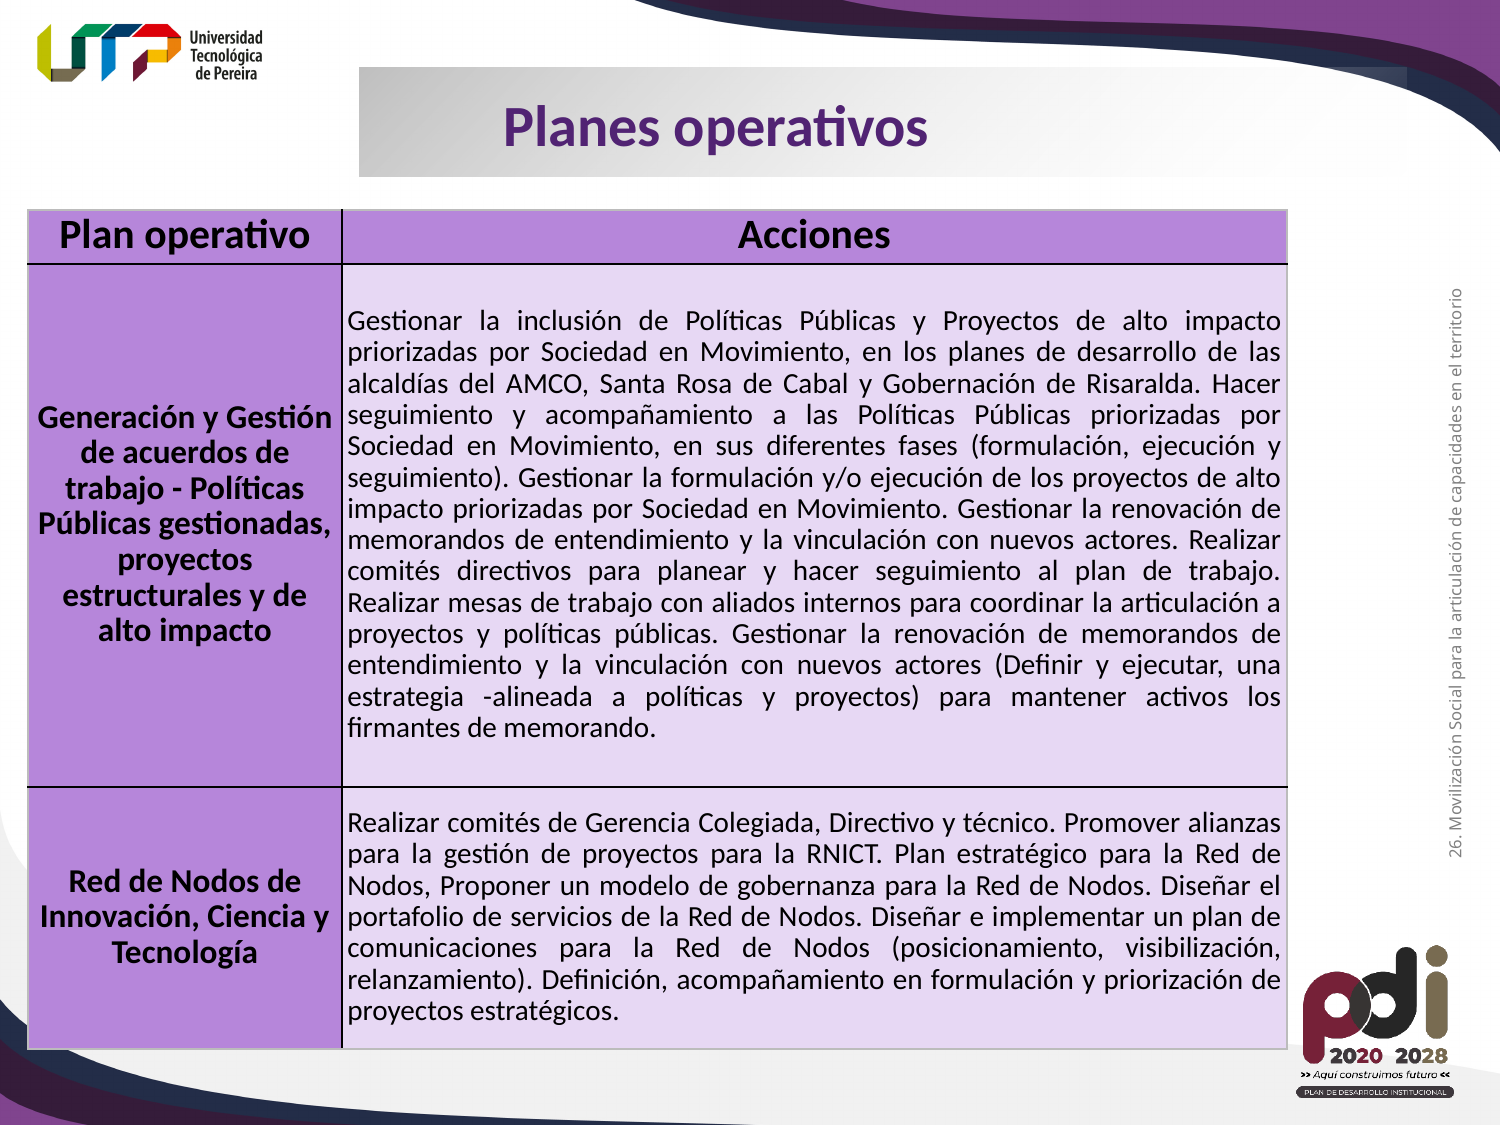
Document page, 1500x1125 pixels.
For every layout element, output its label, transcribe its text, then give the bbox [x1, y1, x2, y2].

table_cell Gestionar la inclusión de Políticas Públicas y Proyectos de alto impacto priorizadas por Sociedad en Movimiento, en los planes de desarrollo de las alcaldías del AMCO, Santa Rosa de Cabal y Gobernación de Risaralda. Hacer seguimiento y acompañamiento a las Políticas Públicas priorizadas por Sociedad en Movimiento, en sus diferentes fases (formulación, ejecución y seguimiento). Gestionar la formulación y/o ejecución de los proyectos de alto impacto priorizadas por Sociedad en Movimiento. Gestionar la renovación de memorandos de entendimiento y la vinculación con nuevos actores. Realizar comités directivos para planear y hacer seguimiento al plan de trabajo. Realizar mesas de trabajo con aliados internos para coordinar la articulación a proyectos y políticas públicas. Gestionar la renovación de memorandos de entendimiento y la vinculación con nuevos actores (Definir y ejecutar, una estrategia -alineada a políticas y proyectos) para mantener activos los firmantes de memorando. [343, 265, 1286, 786]
table_header Plan operativo [29, 211, 341, 263]
table_header Acciones [343, 211, 1286, 263]
table_cell Red de Nodos de Innovación, Ciencia y Tecnología [29, 788, 341, 1048]
picture [0, 0, 1500, 1125]
table_cell Realizar comités de Gerencia Colegiada, Directivo y técnico. Promover alianzas para la gestión de proyectos para la RNICT. Plan estratégico para la Red de Nodos, Proponer un modelo de gobernanza para la Red de Nodos. Diseñar el portafolio de servicios de la Red de Nodos. Diseñar e implementar un plan de comunicaciones para la Red de Nodos (posicionamiento, visibilización, relanzamiento). Definición, acompañamiento en formulación y priorización de proyectos estratégicos. [343, 788, 1286, 1048]
table_cell Generación y Gestión de acuerdos de trabajo - Políticas Públicas gestionadas, proyectos estructurales y de alto impacto [29, 265, 341, 786]
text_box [359, 67, 1418, 177]
text_box 26. Movilización Social para la articulación de capacidades en el territorio [1437, 210, 1472, 937]
